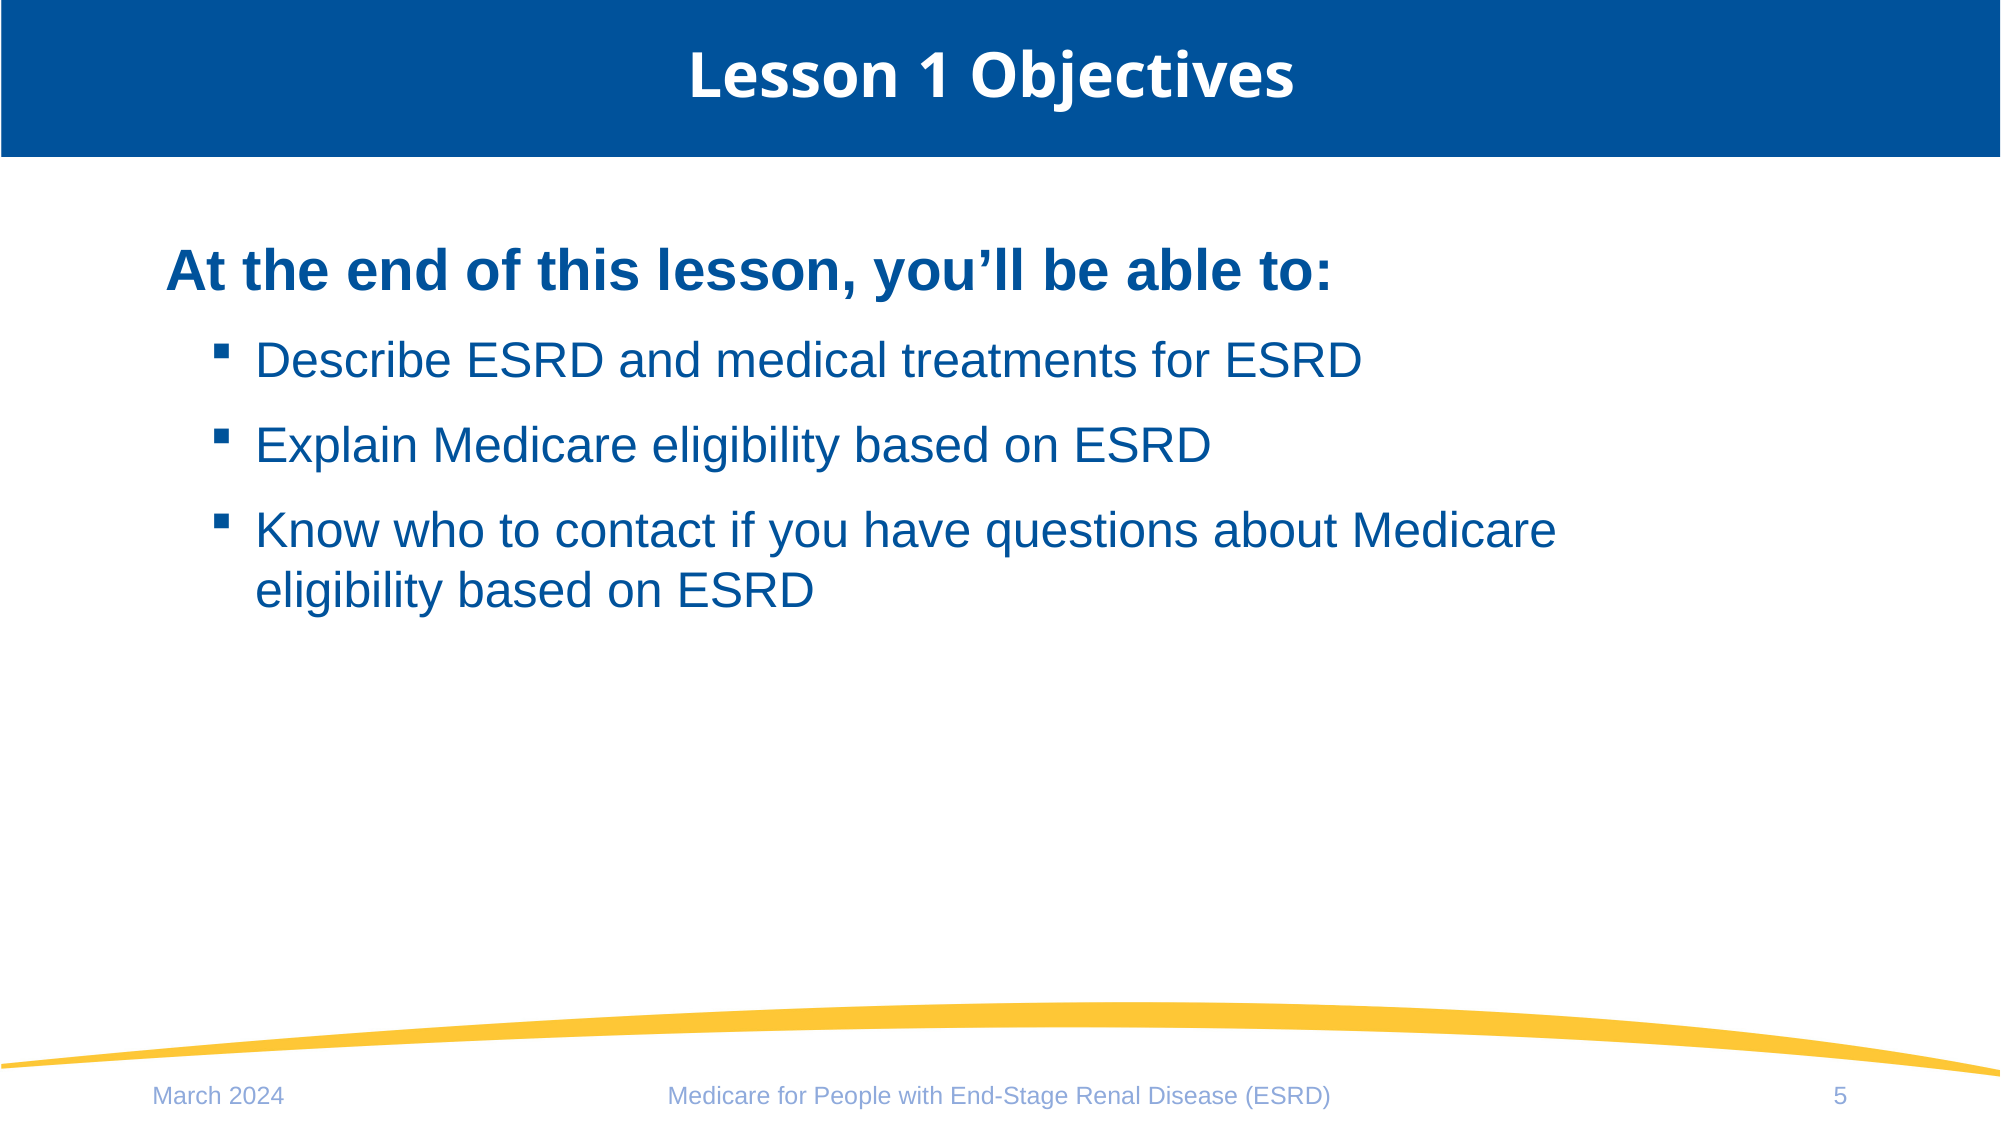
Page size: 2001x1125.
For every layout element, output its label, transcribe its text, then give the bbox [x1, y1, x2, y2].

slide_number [137, 1065, 588, 1125]
picture [0, 0, 2001, 1125]
title Lesson 1 Objectives [0, 0, 2000, 155]
list At the end of this lesson, you’ll be able to: Describe ESRD and medical treatments for ESRD Explain Medicare eligibility based on ESRD Know who to contact if you have questions about Medicare eligibility based on ESRD [150, 224, 1743, 902]
footer Medicare for People with End-Stage Renal Disease (ESRD) [642, 1065, 1358, 1125]
slide_number 5 [1412, 1065, 1863, 1125]
